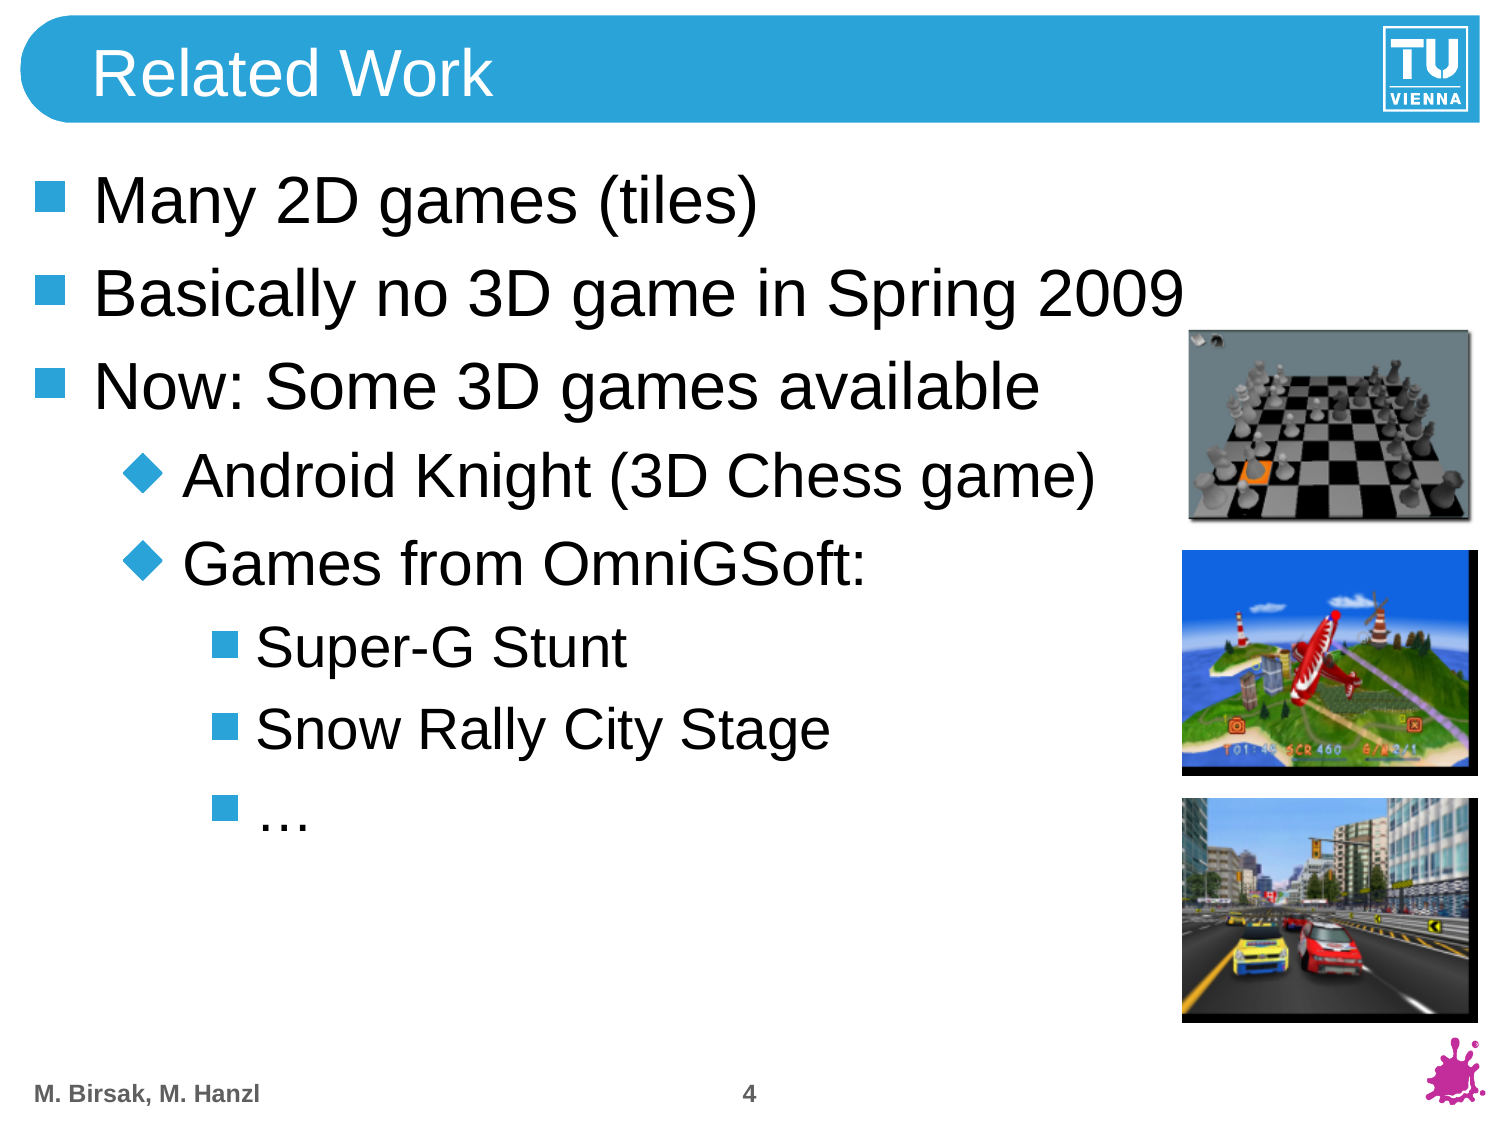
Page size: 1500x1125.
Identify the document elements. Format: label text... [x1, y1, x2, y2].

footer M. Birsak, M. Hanzl [18, 1067, 637, 1118]
slide_number 3 [660, 1067, 839, 1118]
title Related Work [76, 6, 1351, 132]
picture [1181, 550, 1478, 776]
picture [1184, 325, 1486, 528]
list Many 2D games (tiles) Basically no 3D game in Spring 2009 Now: Some 3D games available Android Knight (3D Chess game) Games from OmniGSoft: Super-G Stunt Snow Rally City Stage … [19, 148, 1481, 1048]
picture [1181, 798, 1478, 1024]
